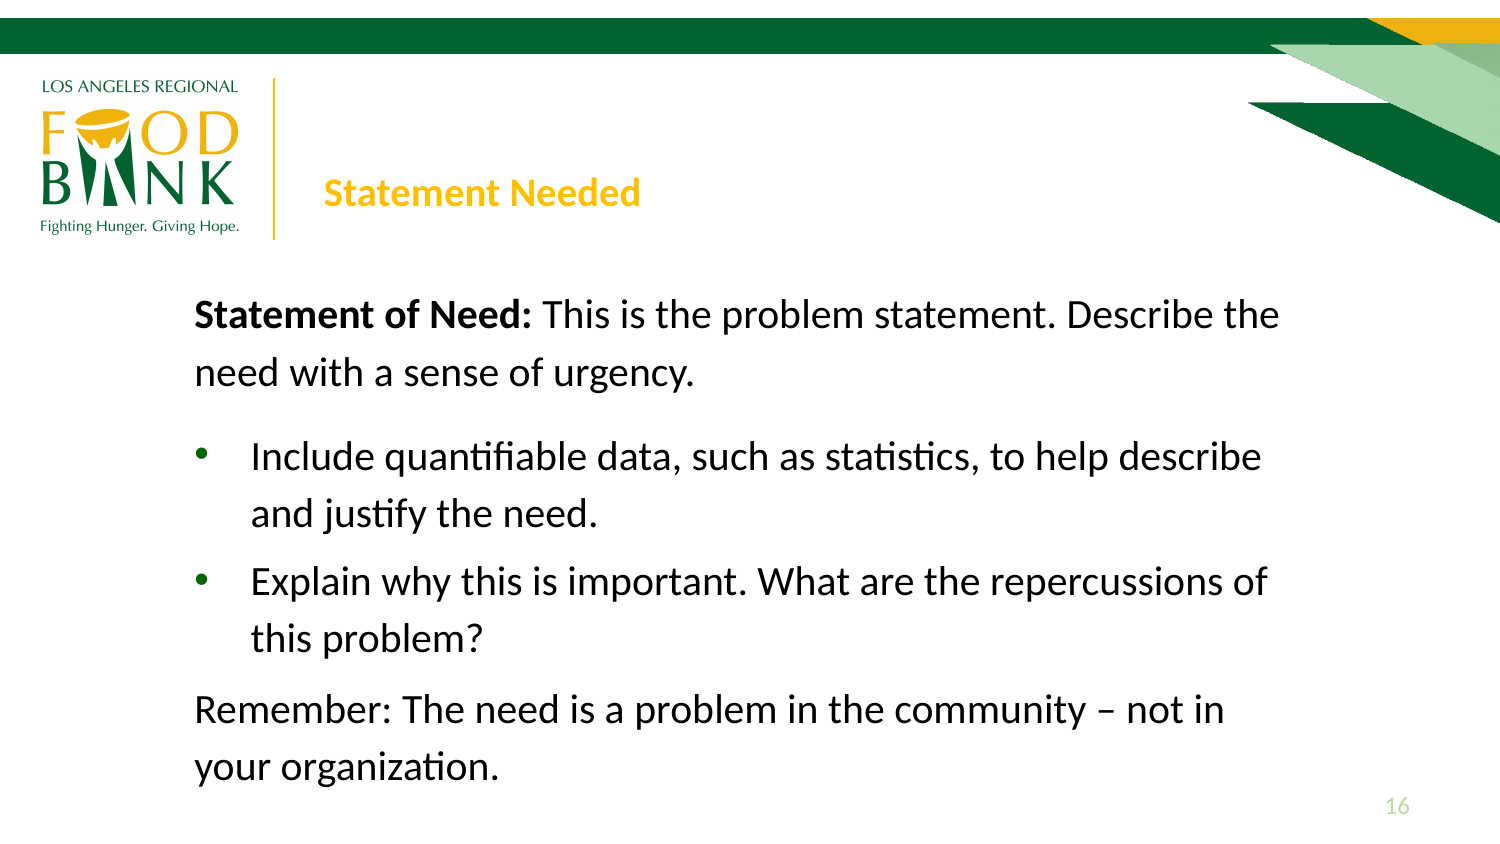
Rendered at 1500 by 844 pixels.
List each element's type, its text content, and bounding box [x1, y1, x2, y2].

text_box [0, 0, 1500, 17]
list Statement of Need: This is the problem statement. Describe the need with a sense of urgency. Include quantifiable data, such as statistics, to help describe and justify the need. Explain why this is important. What are the repercussions of this problem? Remember: The need is a problem in the community – not in your organization. [179, 271, 1321, 834]
slide_number 16 [1074, 782, 1425, 827]
picture [0, 18, 1500, 239]
